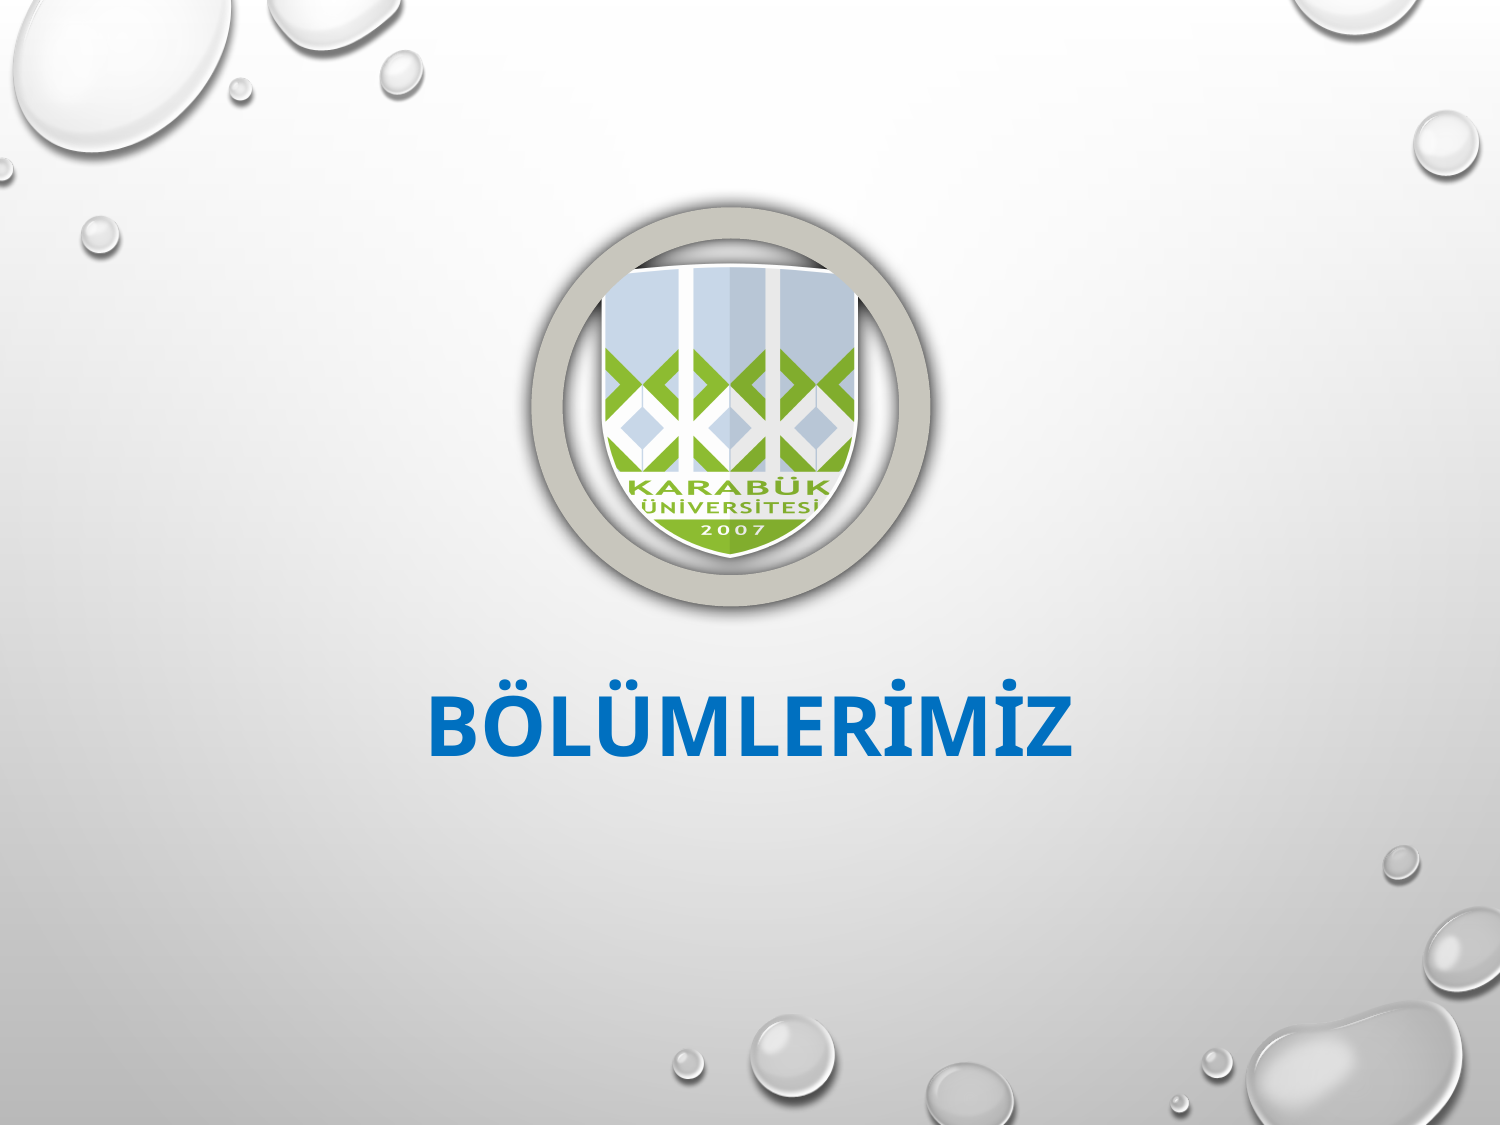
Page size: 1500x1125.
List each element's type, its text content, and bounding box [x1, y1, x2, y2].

title Bölümlerimiz [112, 333, 1386, 783]
picture [0, 0, 1500, 1125]
